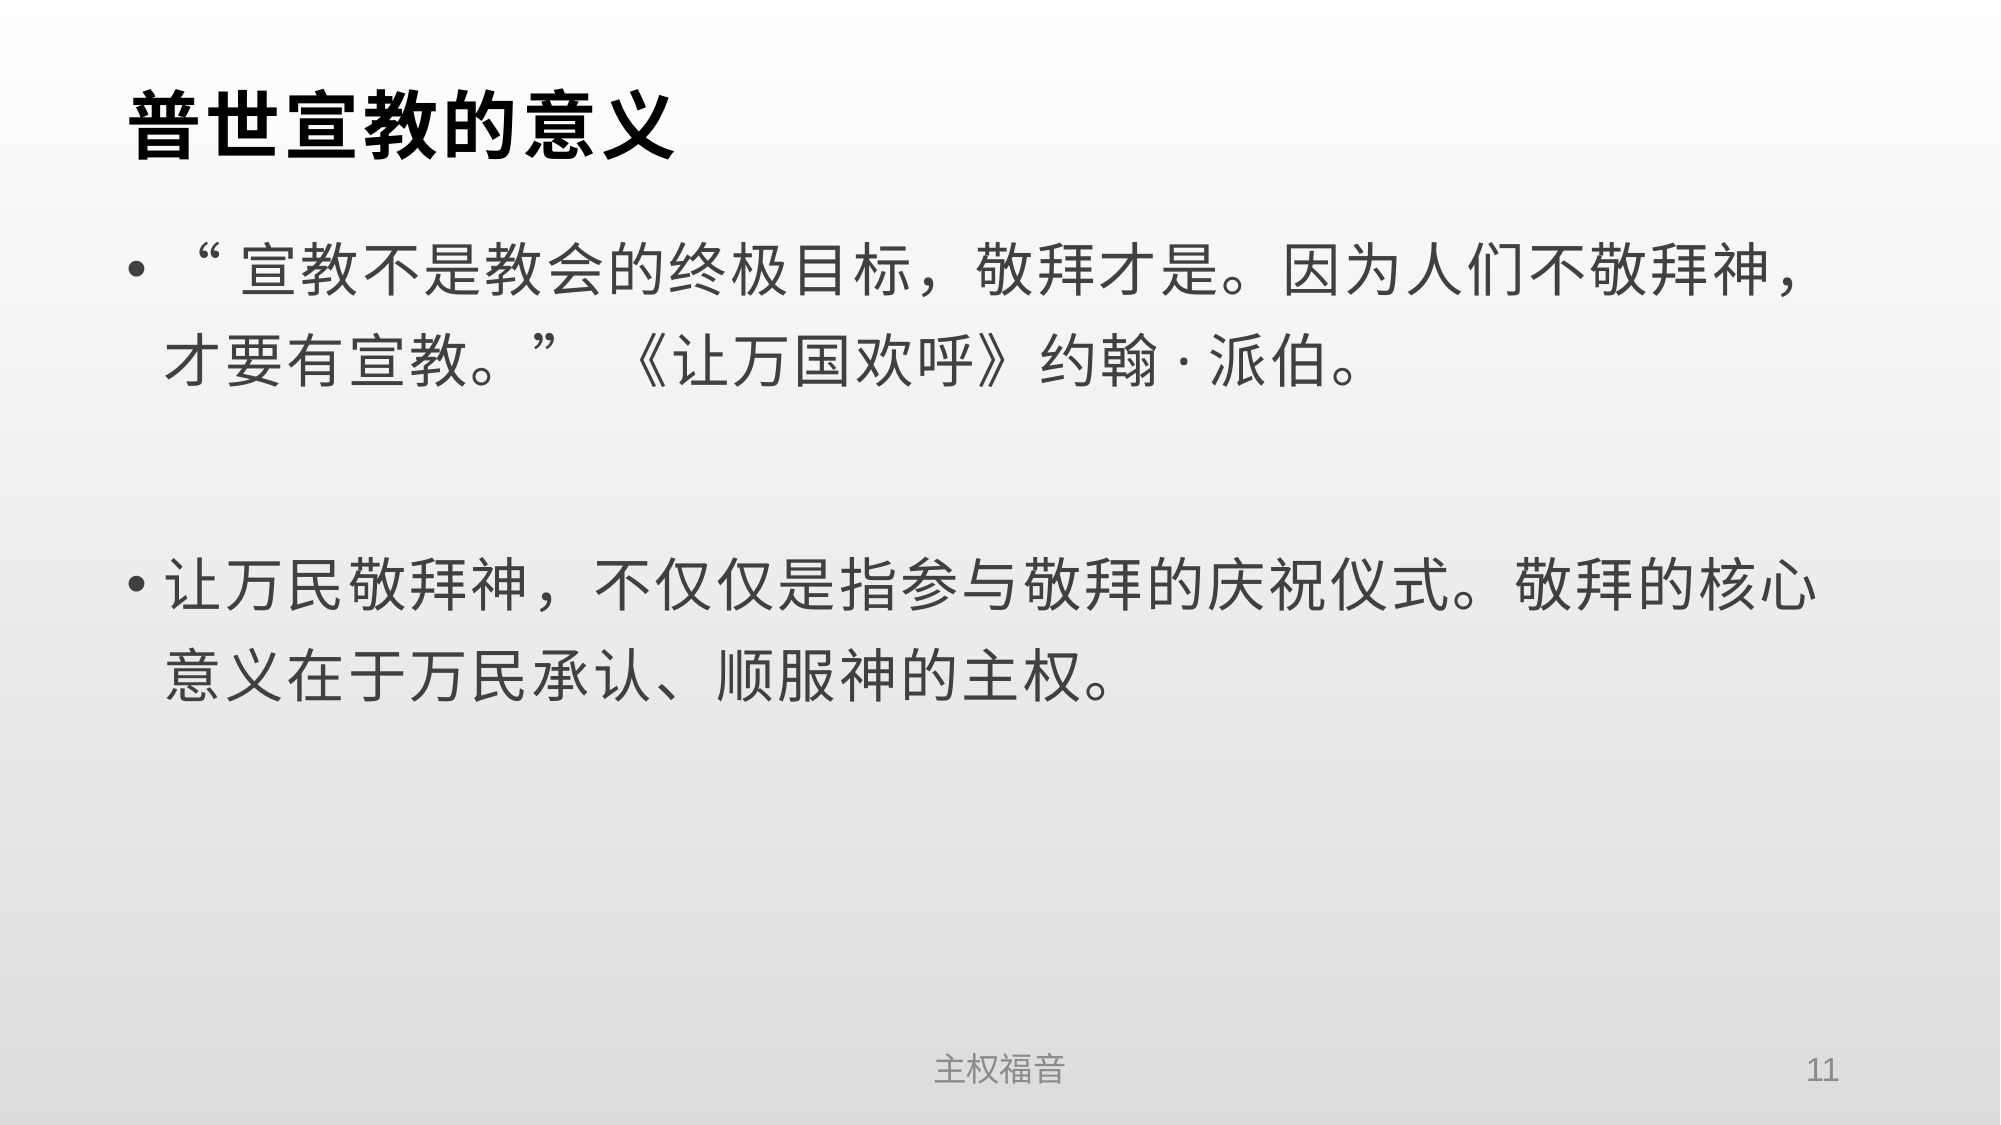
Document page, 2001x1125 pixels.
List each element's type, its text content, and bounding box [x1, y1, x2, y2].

list “宣教不是教会的终极目标，敬拜才是。因为人们不敬拜神，才要有宣教。” 《让万国欢呼》约翰·派伯。 让万民敬拜神，不仅仅是指参与敬拜的庆祝仪式。敬拜的核心意义在于万民承认、顺服神的主权。 [109, 212, 1891, 1040]
title 普世宣教的意义 [109, 70, 1891, 178]
slide_number 11 [1412, 1041, 1856, 1094]
footer 主权福音 [675, 1041, 1325, 1094]
